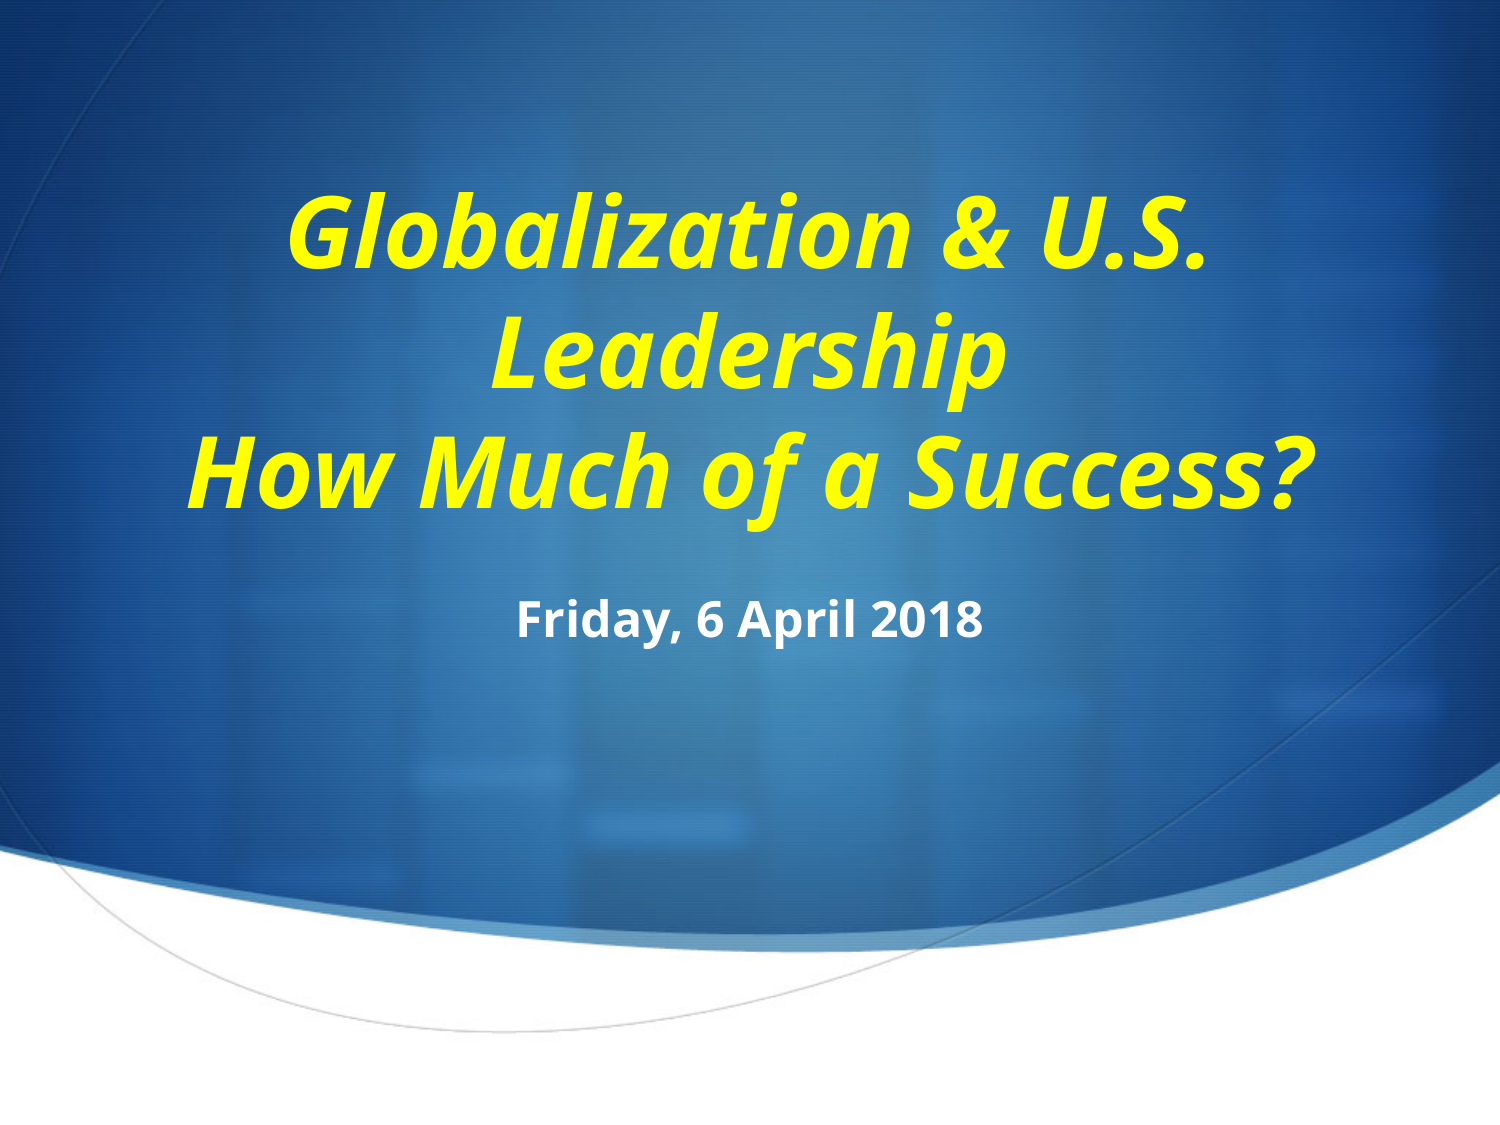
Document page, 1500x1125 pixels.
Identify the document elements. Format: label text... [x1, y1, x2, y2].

title Globalization & U.S. Leadership How Much of a Success? [75, 212, 1425, 529]
picture [0, 0, 1500, 1125]
subtitle Friday, 6 April 2018 [75, 587, 1425, 725]
